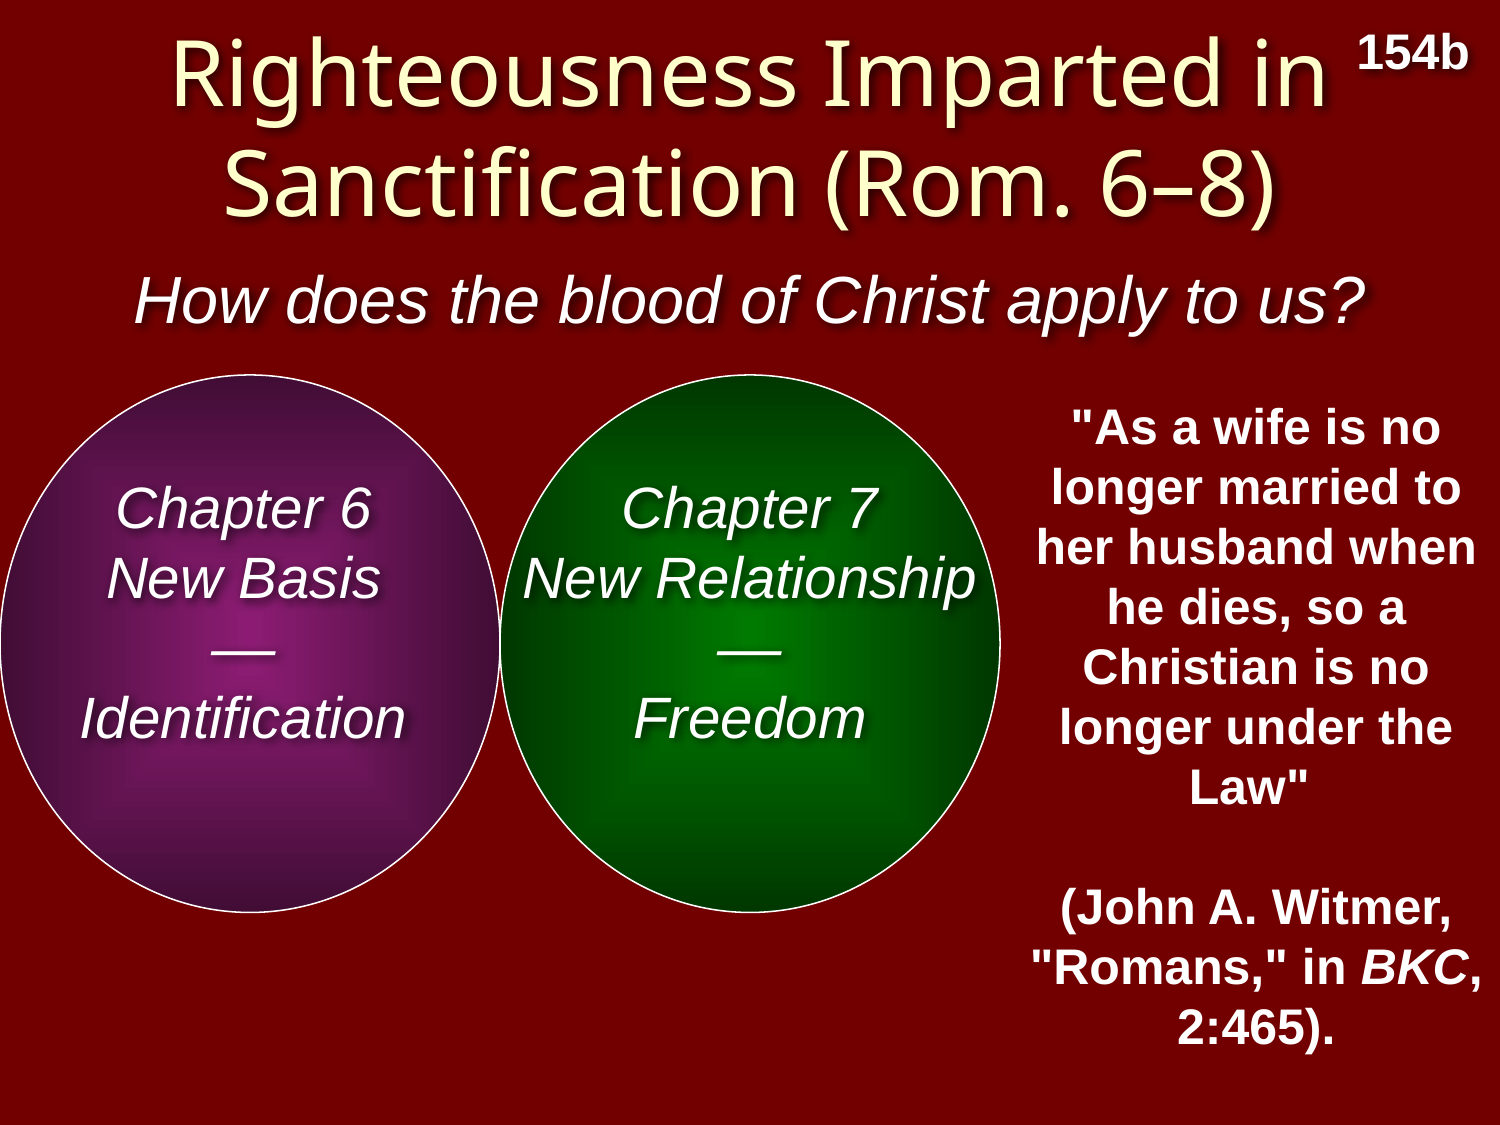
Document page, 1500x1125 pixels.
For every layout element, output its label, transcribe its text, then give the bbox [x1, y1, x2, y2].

title Righteousness Imparted in Sanctification (Rom. 6–8) [0, 0, 1500, 247]
text_box How does the blood of Christ apply to us? [0, 249, 1500, 345]
text_box "As a wife is no longer married to her husband when he dies, so a Christian is no longer under the Law" (John A. Witmer, "Romans," in BKC, 2:465). [1012, 387, 1500, 1063]
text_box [499, 374, 1001, 913]
text_box 154b [1341, 12, 1485, 88]
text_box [0, 374, 498, 913]
